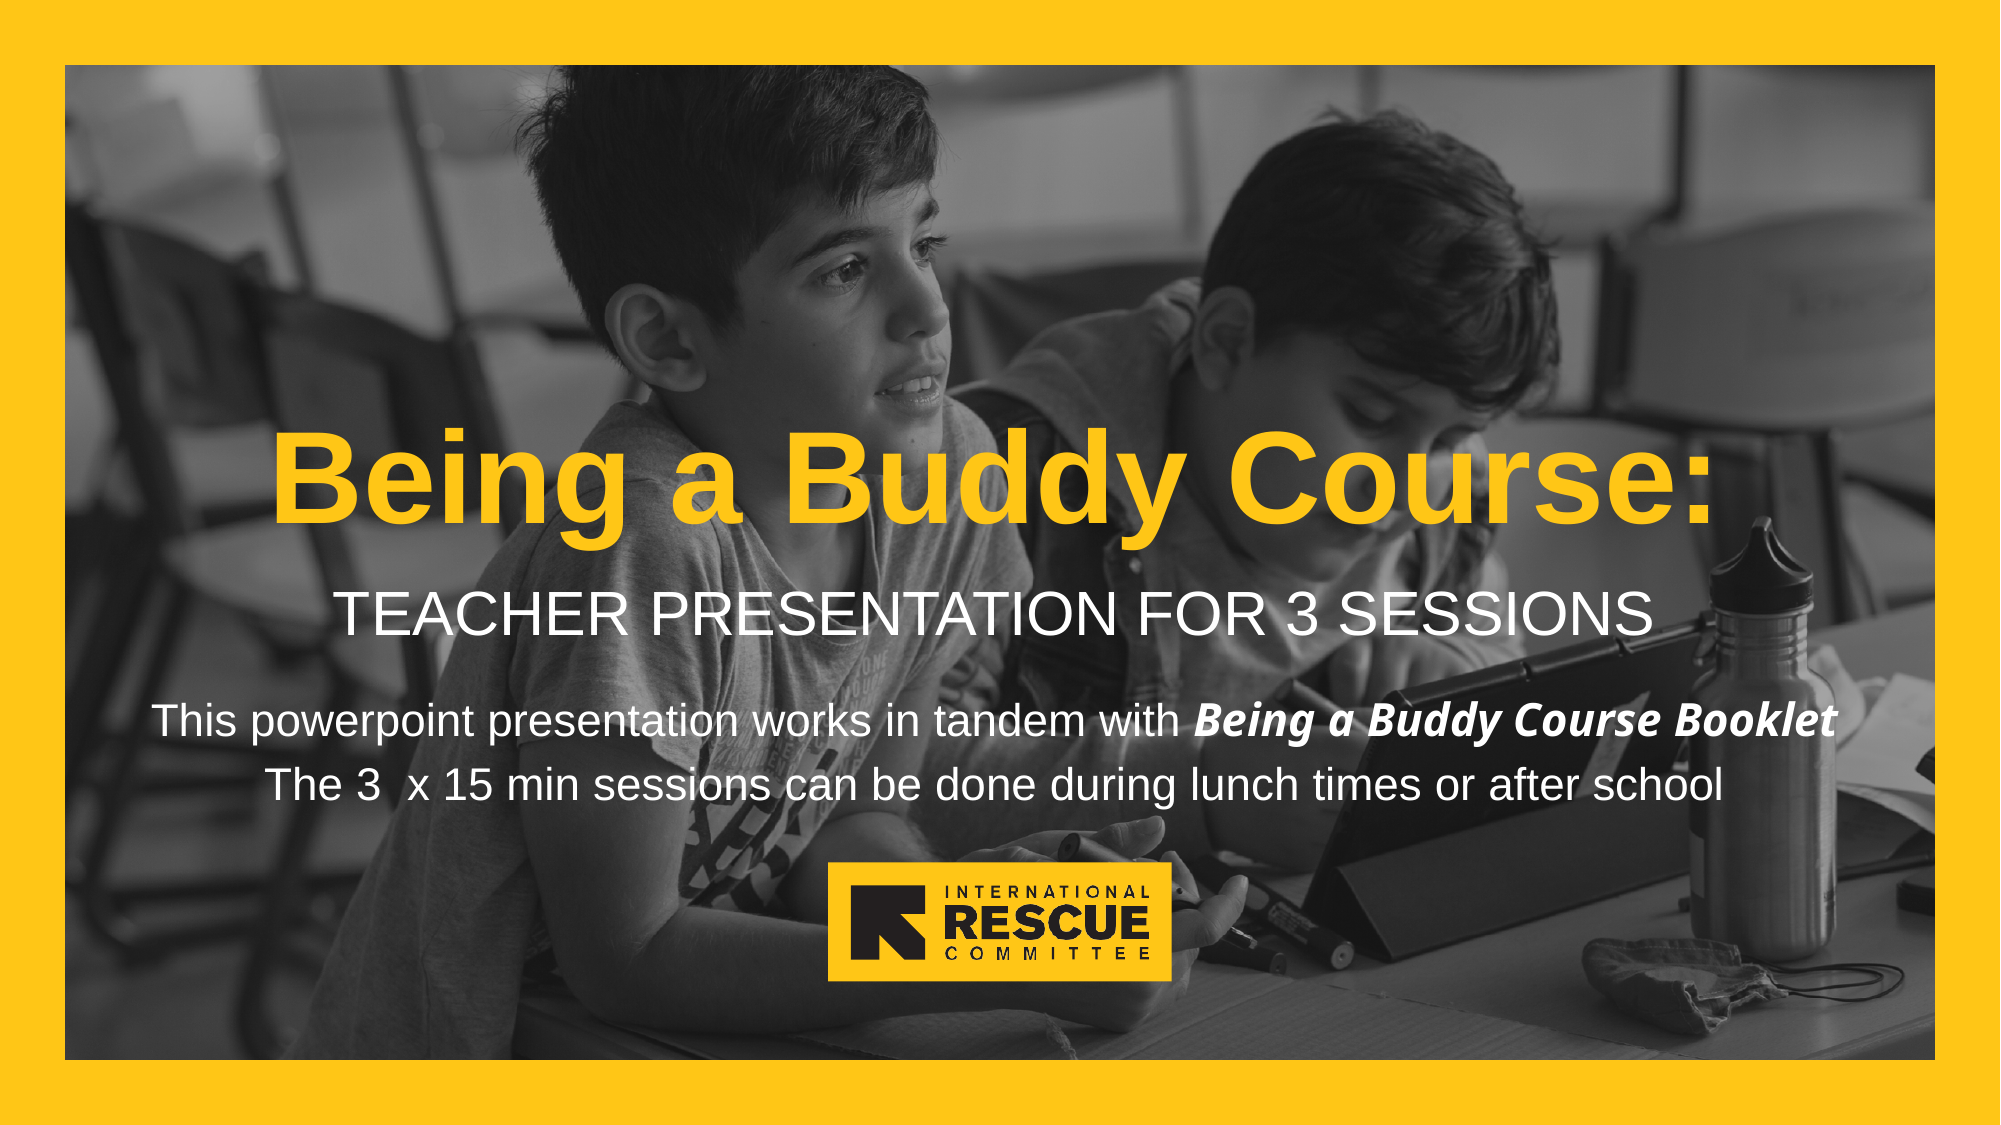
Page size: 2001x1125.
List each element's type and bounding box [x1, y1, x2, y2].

text_box [0, 0, 2000, 1125]
text_box [65, 65, 1935, 1060]
